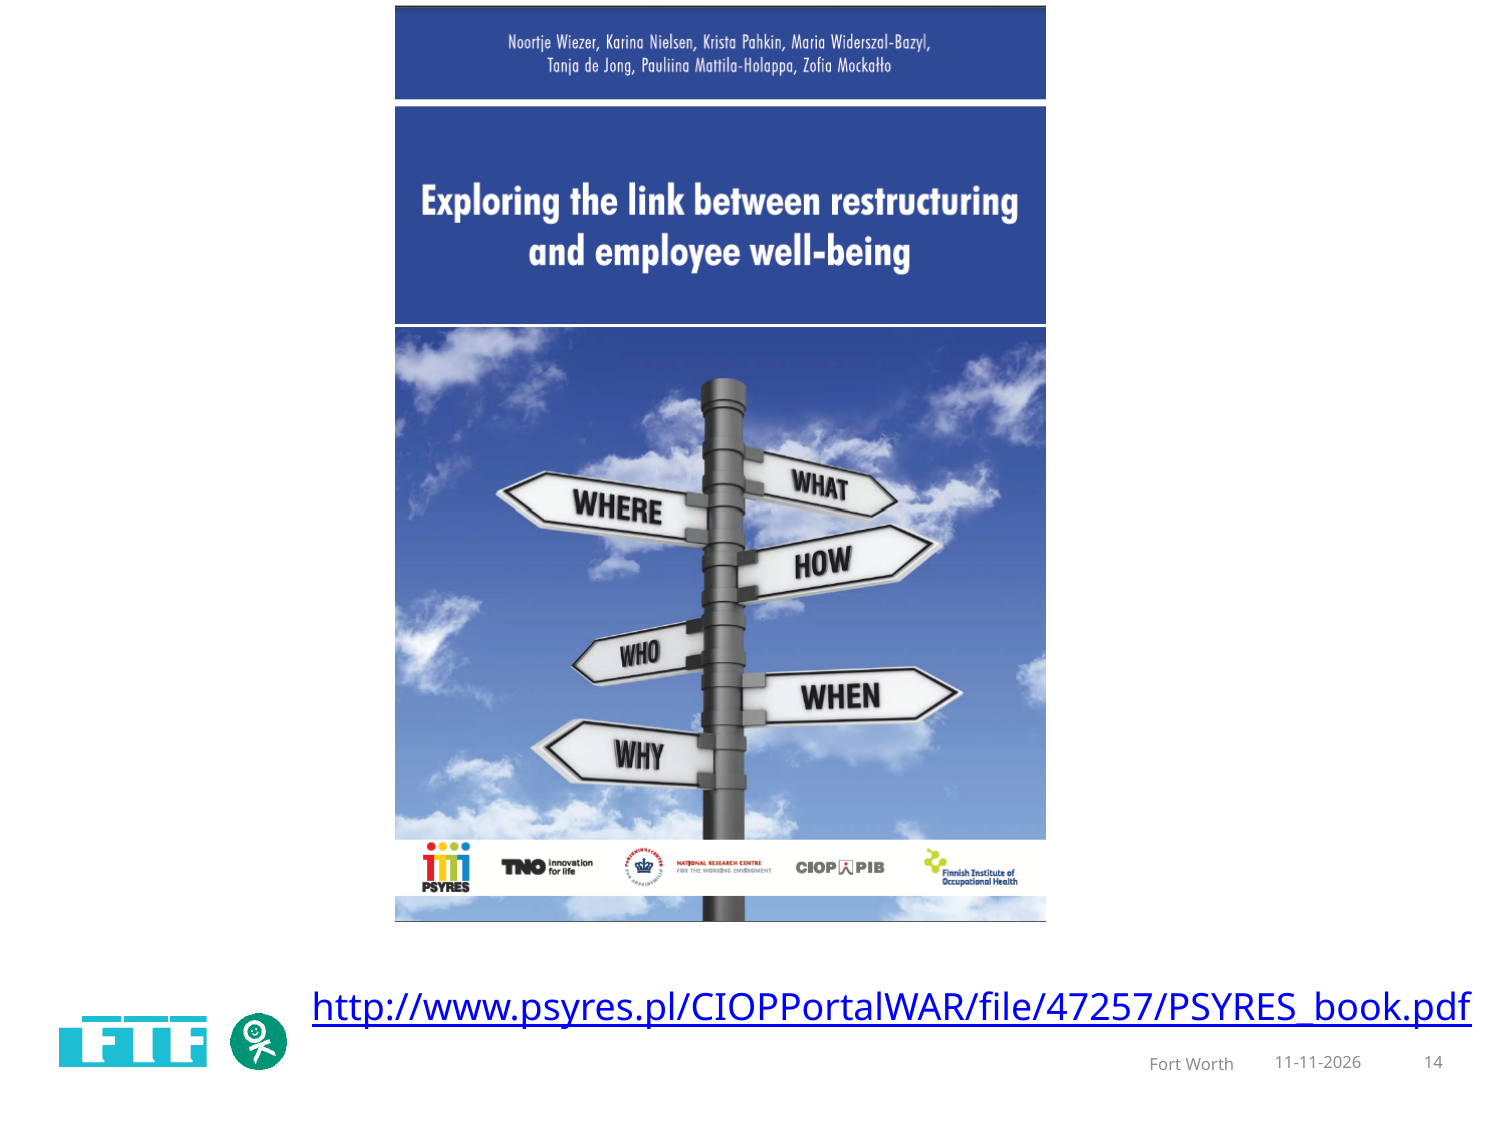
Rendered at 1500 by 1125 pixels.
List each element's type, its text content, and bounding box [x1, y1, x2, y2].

text_box http://www.psyres.pl/CIOPPortalWAR/file/47257/PSYRES_book.pdf [296, 975, 1487, 1042]
slide_number 14 [1375, 1042, 1459, 1094]
picture [230, 1013, 287, 1070]
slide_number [1258, 1042, 1375, 1094]
picture [395, 5, 1046, 922]
footer Fort Worth [785, 1042, 1258, 1094]
